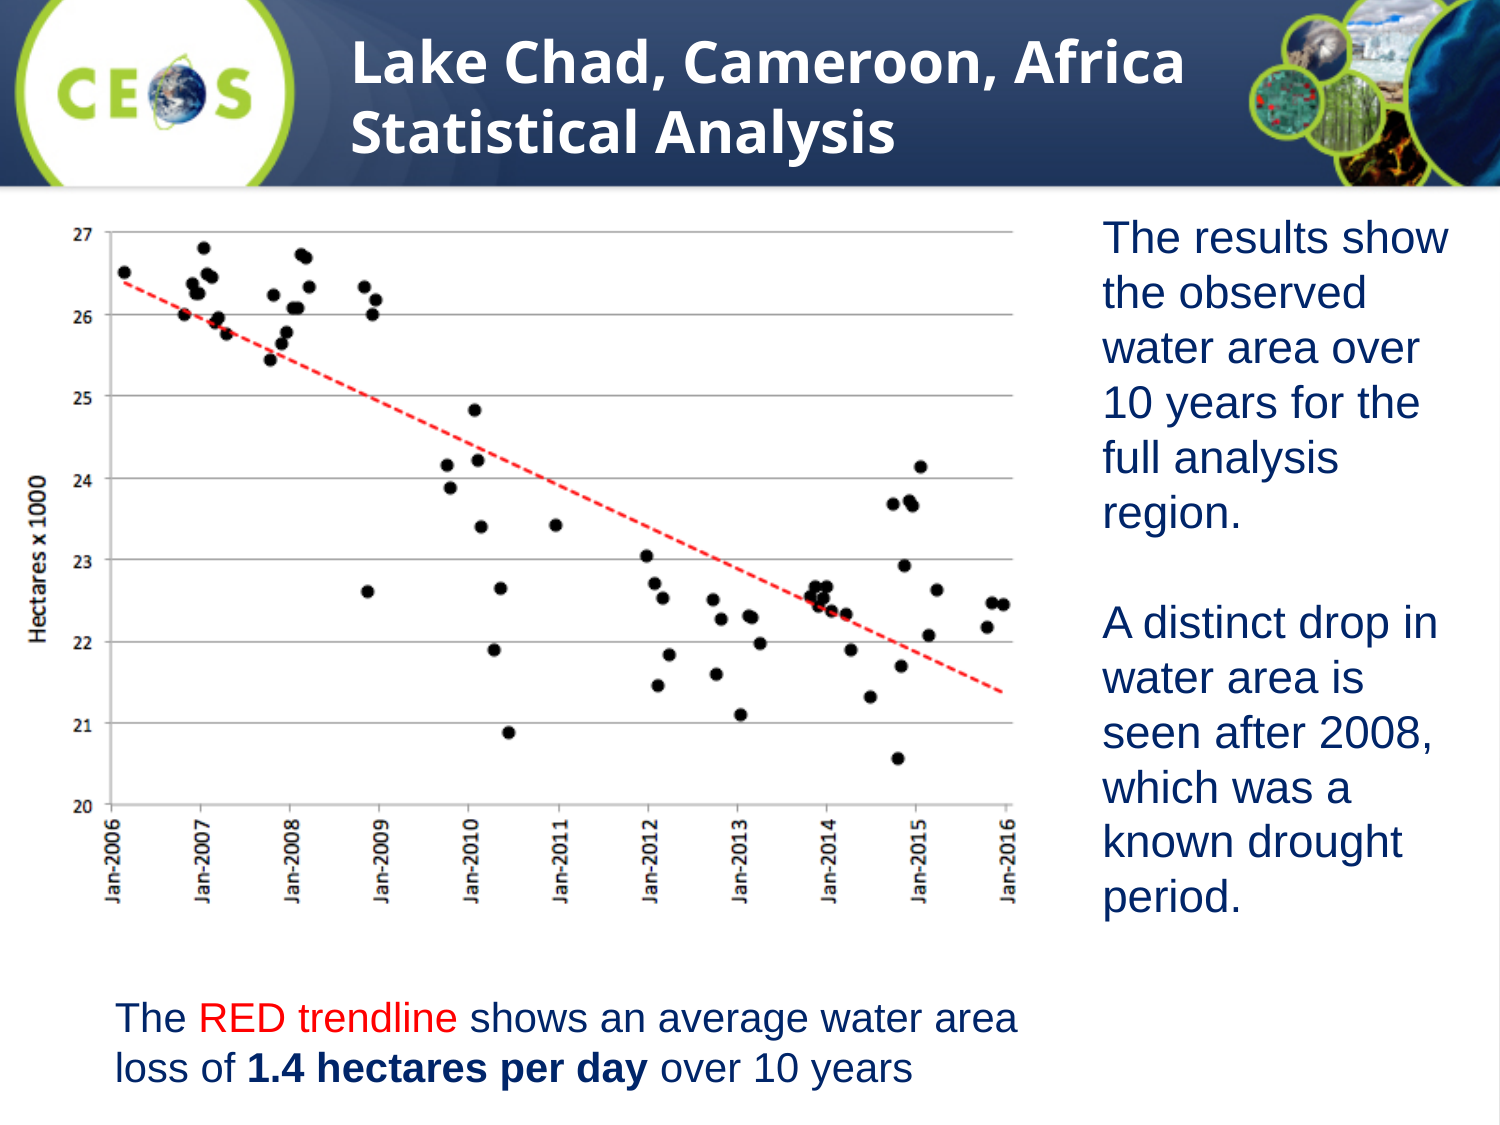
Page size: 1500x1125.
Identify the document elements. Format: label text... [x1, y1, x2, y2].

text_box The RED trendline shows an average water area loss of 1.4 hectares per day over 10 years [99, 983, 1038, 1099]
picture [12, 212, 1037, 926]
text_box Lake Chad, Cameroon, Africa Statistical Analysis [350, 24, 1225, 165]
picture [0, 0, 1500, 1125]
text_box The results show the observed water area over 10 years for the full analysis region. A distinct drop in water area is seen after 2008, which was a known drought period. [1087, 200, 1475, 930]
